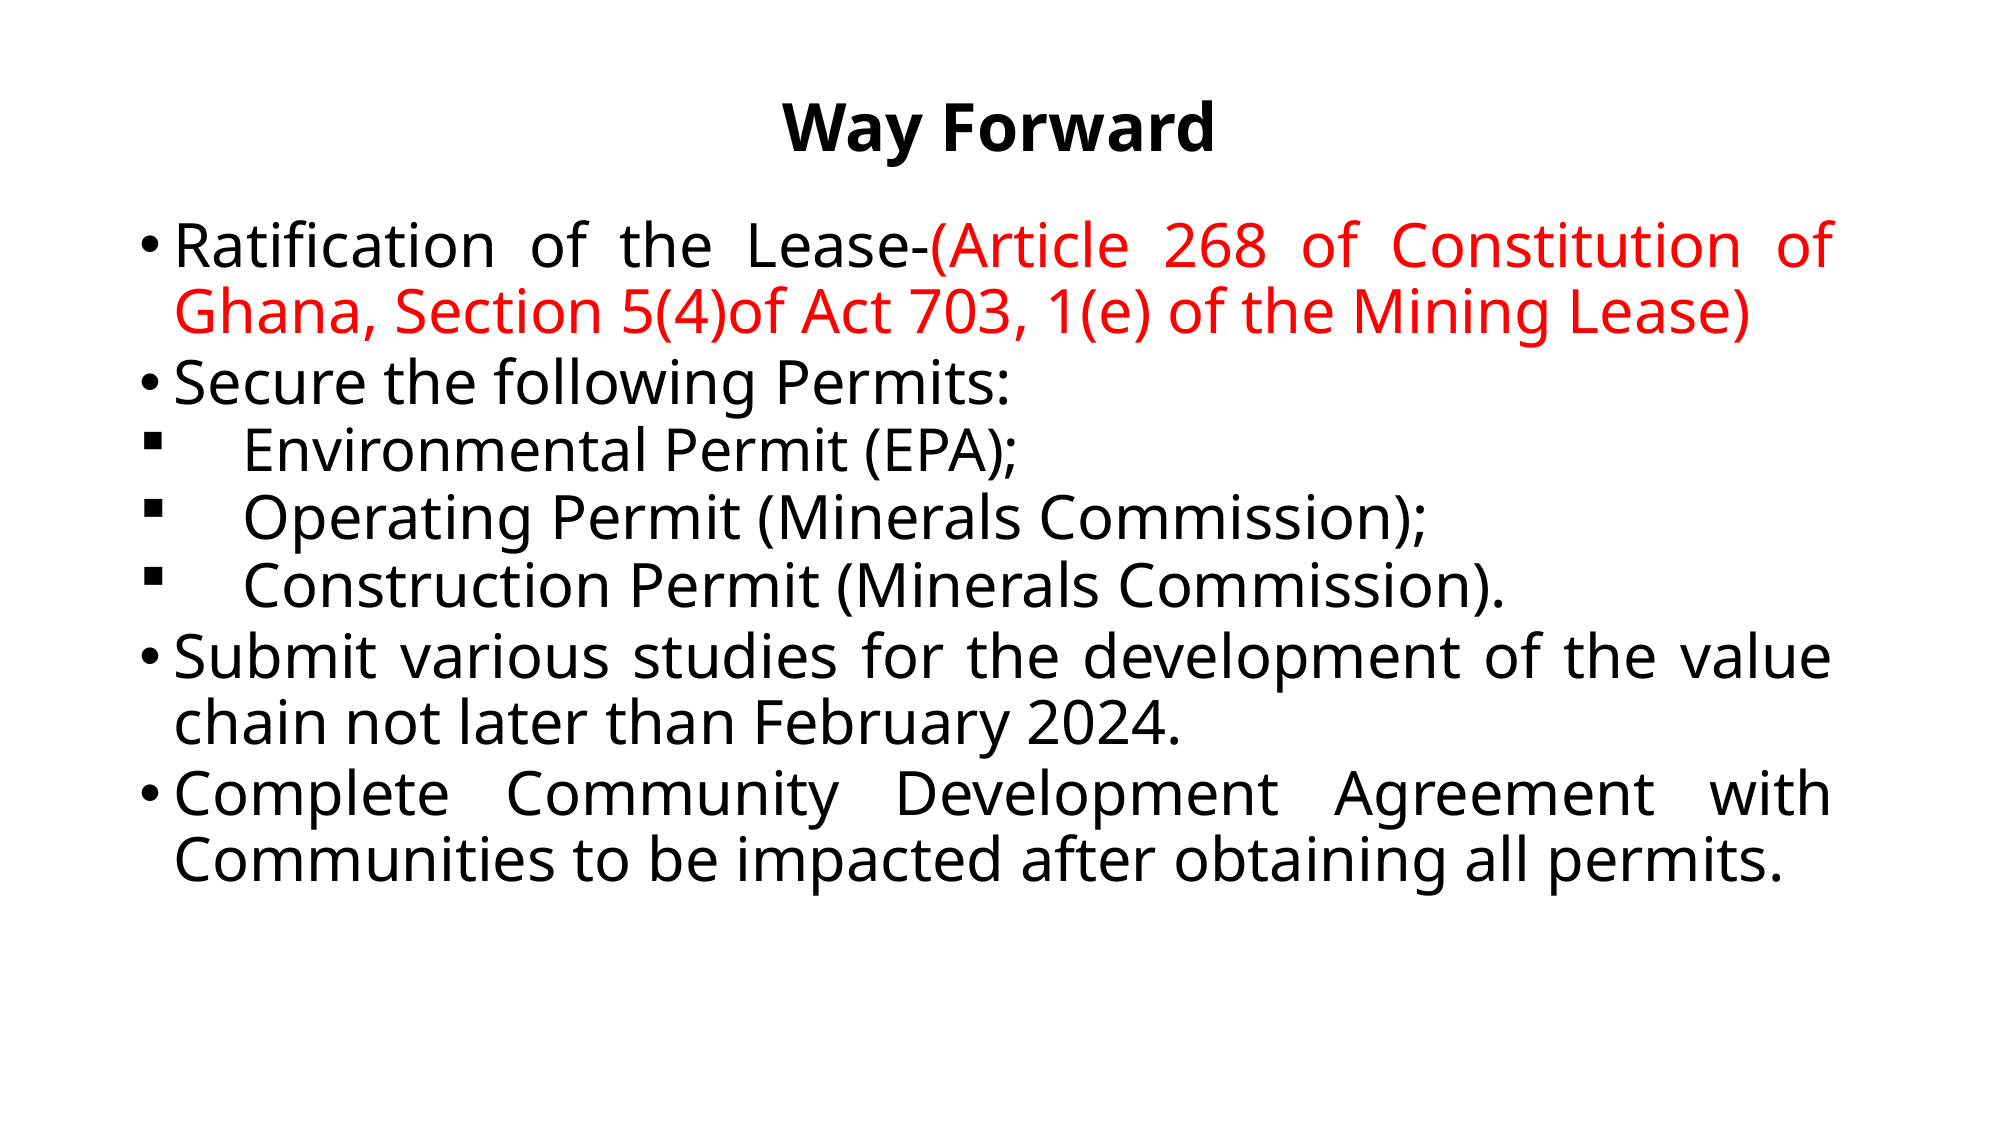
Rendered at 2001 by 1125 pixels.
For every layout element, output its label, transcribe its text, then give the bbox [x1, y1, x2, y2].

title Way Forward [137, 59, 1863, 201]
list Ratification of the Lease-(Article 268 of Constitution of Ghana, Section 5(4)of Act 703, 1(e) of the Mining Lease) Secure the following Permits: Environmental Permit (EPA); Operating Permit (Minerals Commission); Construction Permit (Minerals Commission). Submit various studies for the development of the value chain not later than February 2024. Complete Community Development Agreement with Communities to be impacted after obtaining all permits. [124, 181, 1850, 944]
